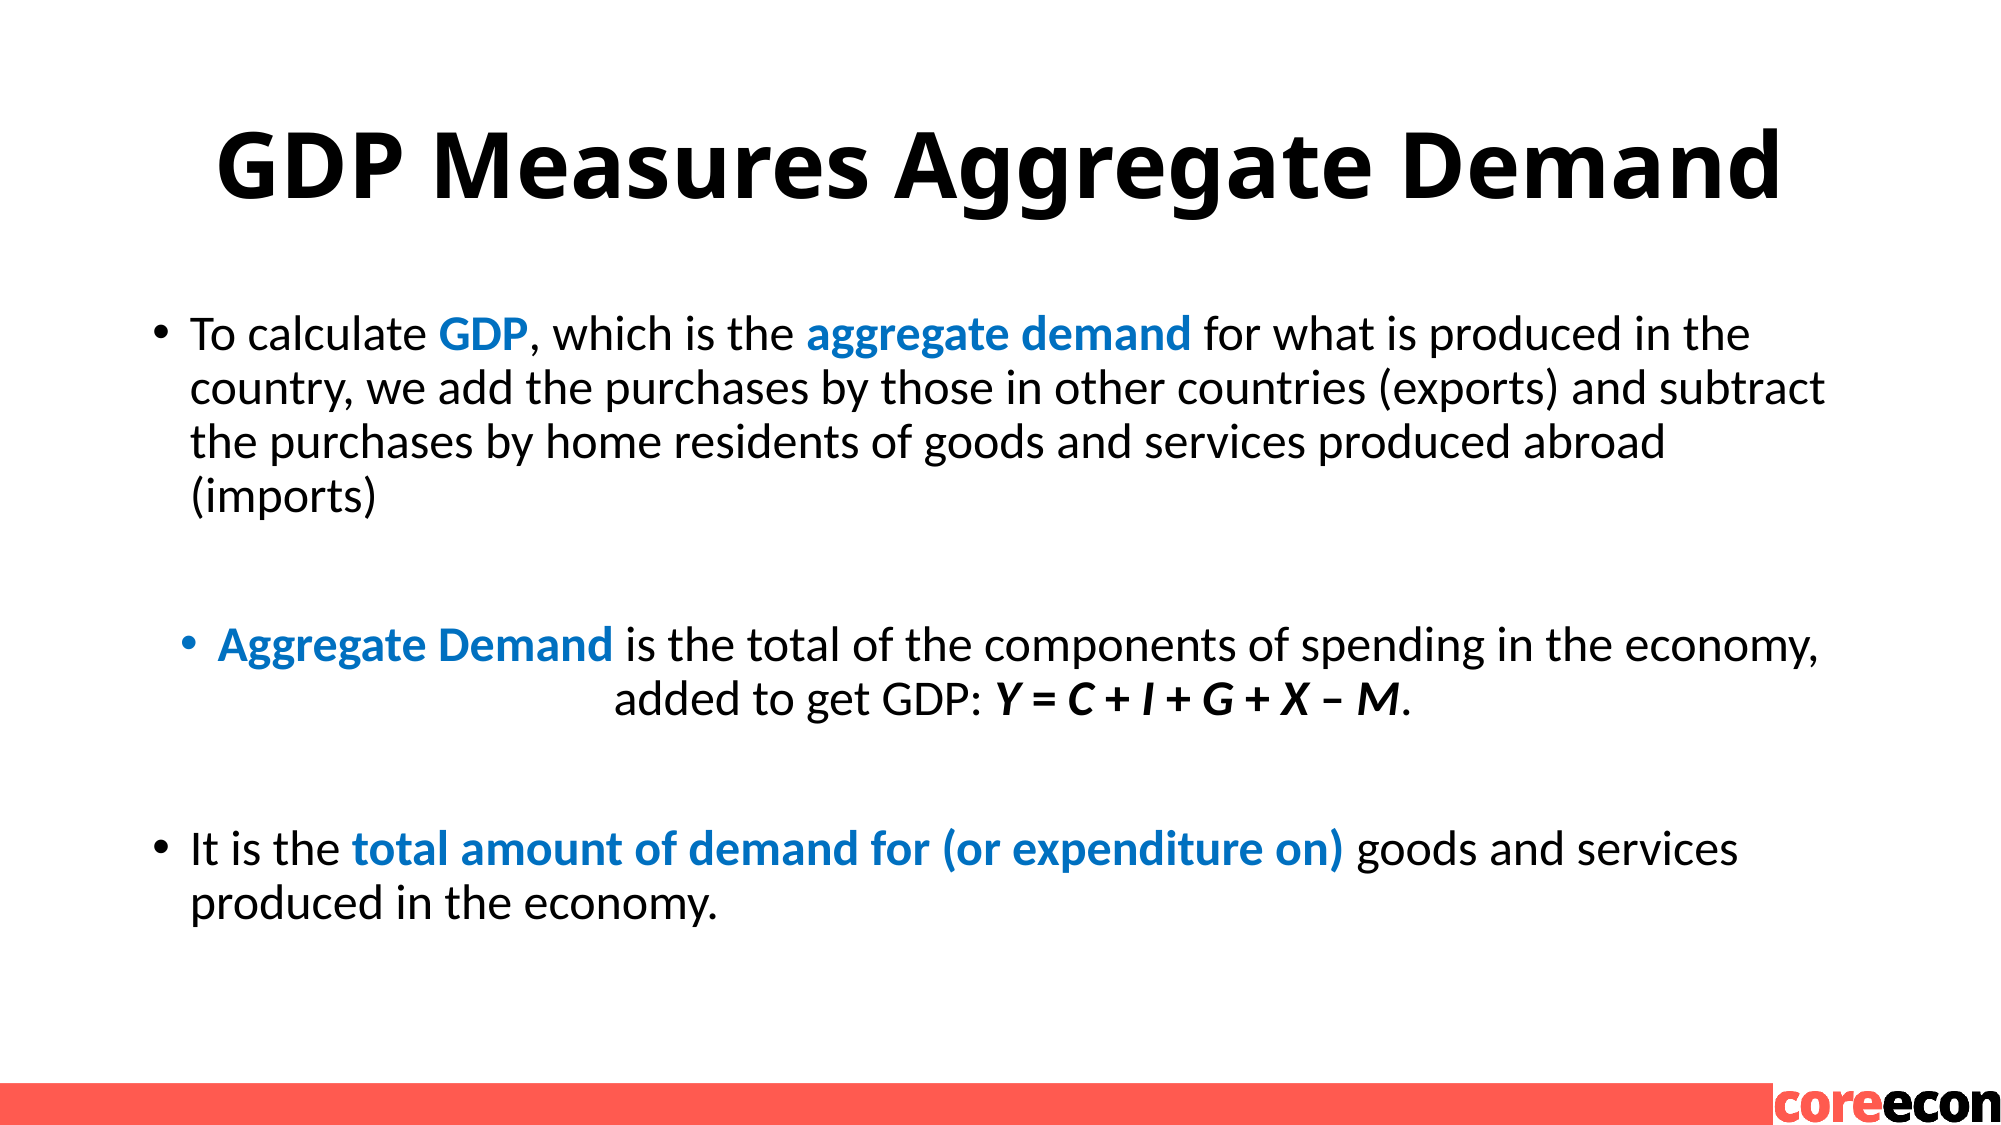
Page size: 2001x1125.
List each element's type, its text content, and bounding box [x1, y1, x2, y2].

picture [1773, 1080, 2001, 1125]
title GDP Measures Aggregate Demand [137, 59, 1863, 278]
list To calculate GDP, which is the aggregate demand for what is produced in the country, we add the purchases by those in other countries (exports) and subtract the purchases by home residents of goods and services produced abroad (imports) Aggregate Demand is the total of the components of spending in the economy, added to get GDP: Y = C + I + G + X – M. It is the total amount of demand for (or expenditure on) goods and services produced in the economy. [137, 299, 1863, 1014]
